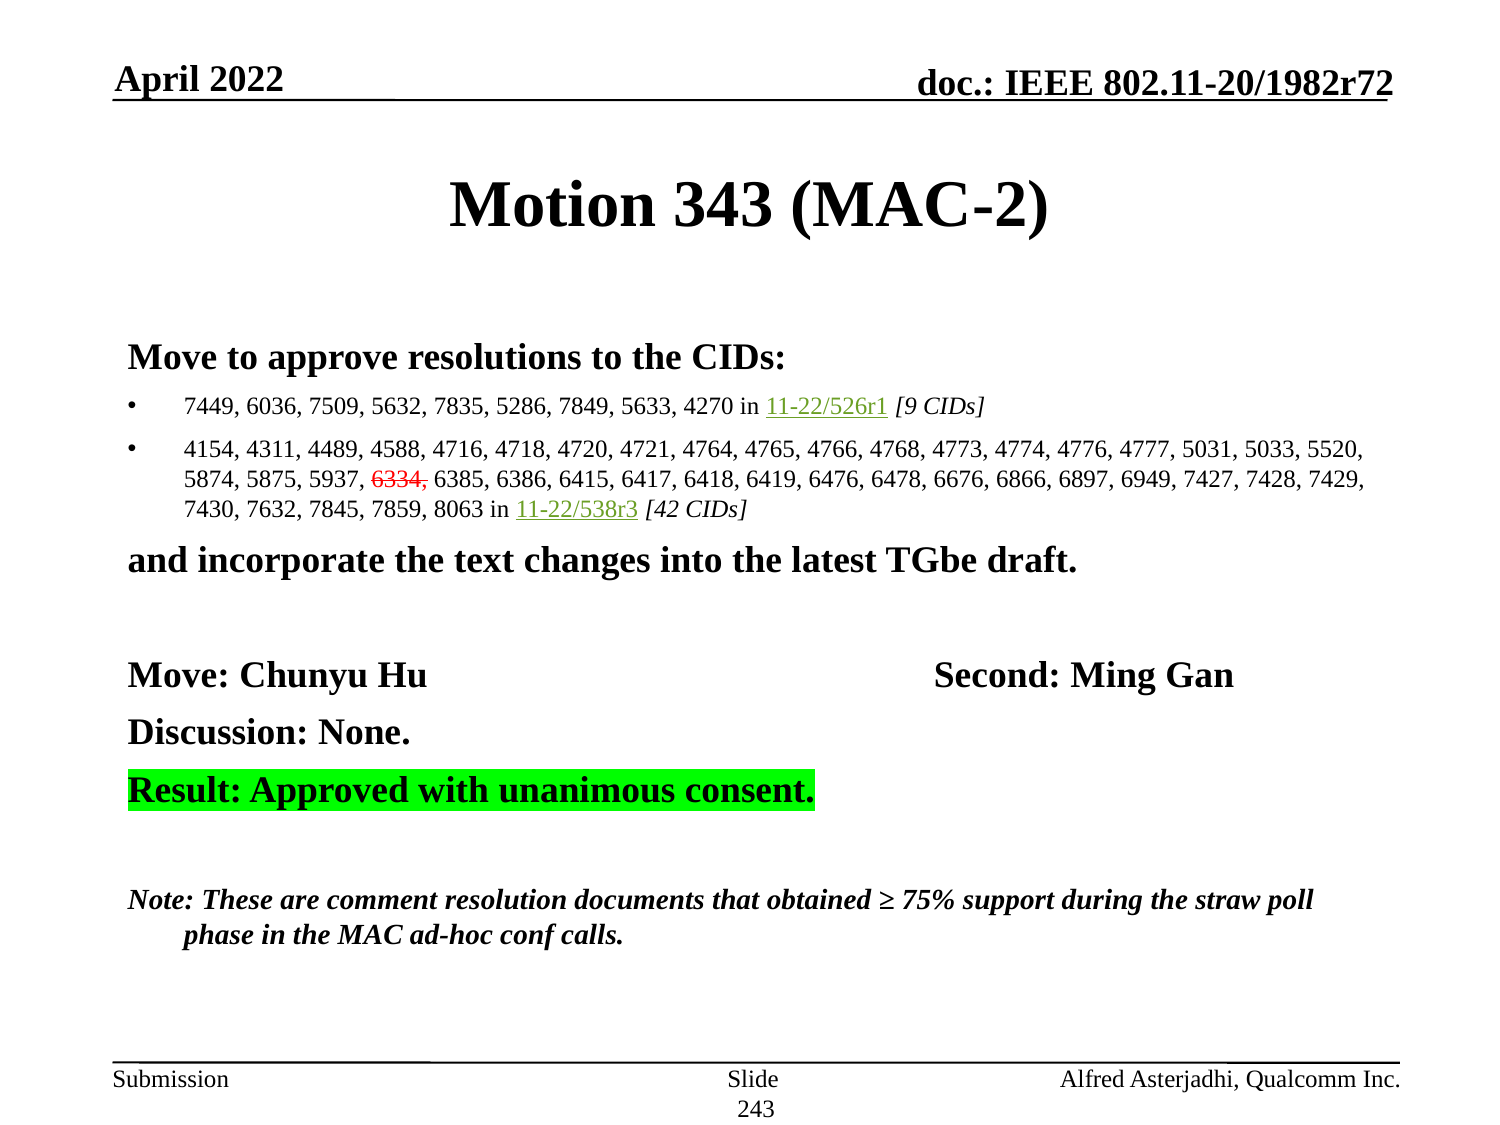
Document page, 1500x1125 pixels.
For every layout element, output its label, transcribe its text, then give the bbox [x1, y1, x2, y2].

footer Alfred Asterjadhi, Qualcomm Inc. [878, 1061, 1402, 1093]
list Move to approve resolutions to the CIDs: 7449, 6036, 7509, 5632, 7835, 5286, 7849, 5633, 4270 in 11-22/526r1 [9 CIDs] 4154, 4311, 4489, 4588, 4716, 4718, 4720, 4721, 4764, 4765, 4766, 4768, 4773, 4774, 4776, 4777, 5031, 5033, 5520, 5874, 5875, 5937, 6334, 6385, 6386, 6415, 6417, 6418, 6419, 6476, 6478, 6676, 6866, 6897, 6949, 7427, 7428, 7429, 7430, 7632, 7845, 7859, 8063 in 11-22/538r3 [42 CIDs] and incorporate the text changes into the latest TGbe draft. Move: Chunyu Hu Second: Ming Gan Discussion: None. Result: Approved with unanimous consent. Note: These are comment resolution documents that obtained ≥ 75% support during the straw poll phase in the MAC ad-hoc conf calls. [112, 324, 1388, 1000]
title Motion 343 (MAC-2) [112, 112, 1388, 288]
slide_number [114, 54, 423, 100]
slide_number Slide 243 [712, 1061, 800, 1123]
